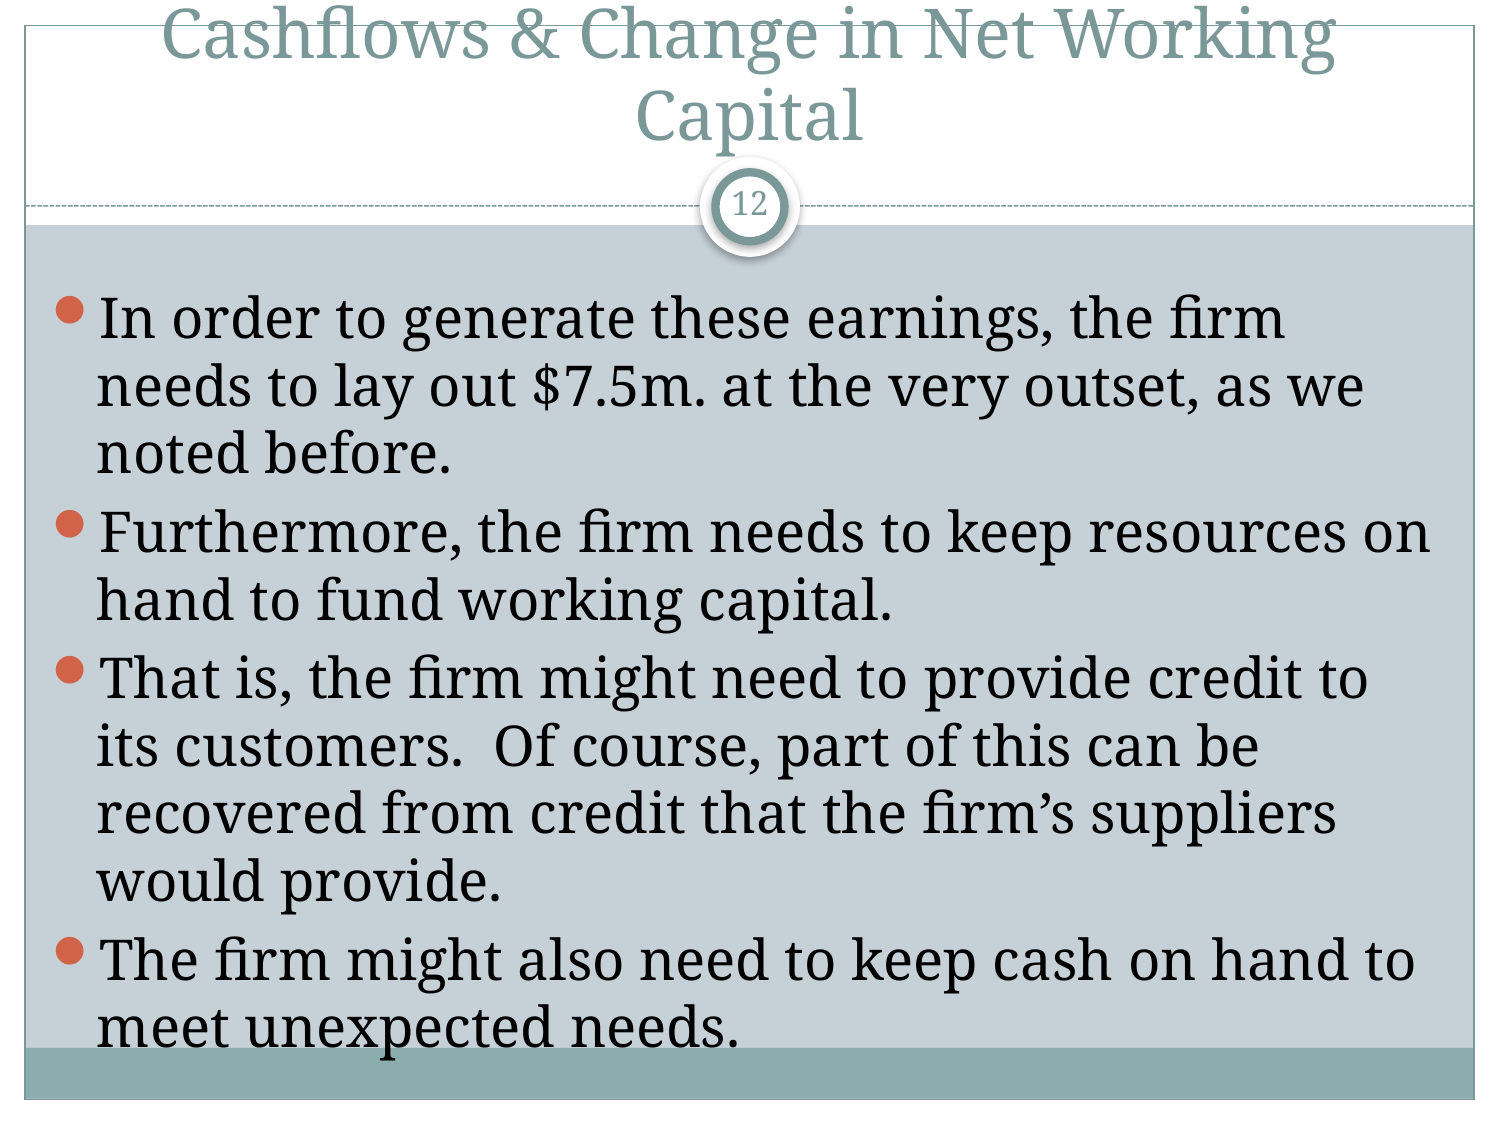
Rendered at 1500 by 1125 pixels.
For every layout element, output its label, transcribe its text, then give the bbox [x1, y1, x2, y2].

slide_number 12 [712, 168, 788, 241]
list In order to generate these earnings, the firm needs to lay out $7.5m. at the very outset, as we noted before. Furthermore, the firm needs to keep resources on hand to fund working capital. That is, the firm might need to provide credit to its customers. Of course, part of this can be recovered from credit that the firm’s suppliers would provide. The firm might also need to keep cash on hand to meet unexpected needs. [37, 275, 1462, 1088]
title Cashflows & Change in Net Working Capital [49, 37, 1450, 162]
